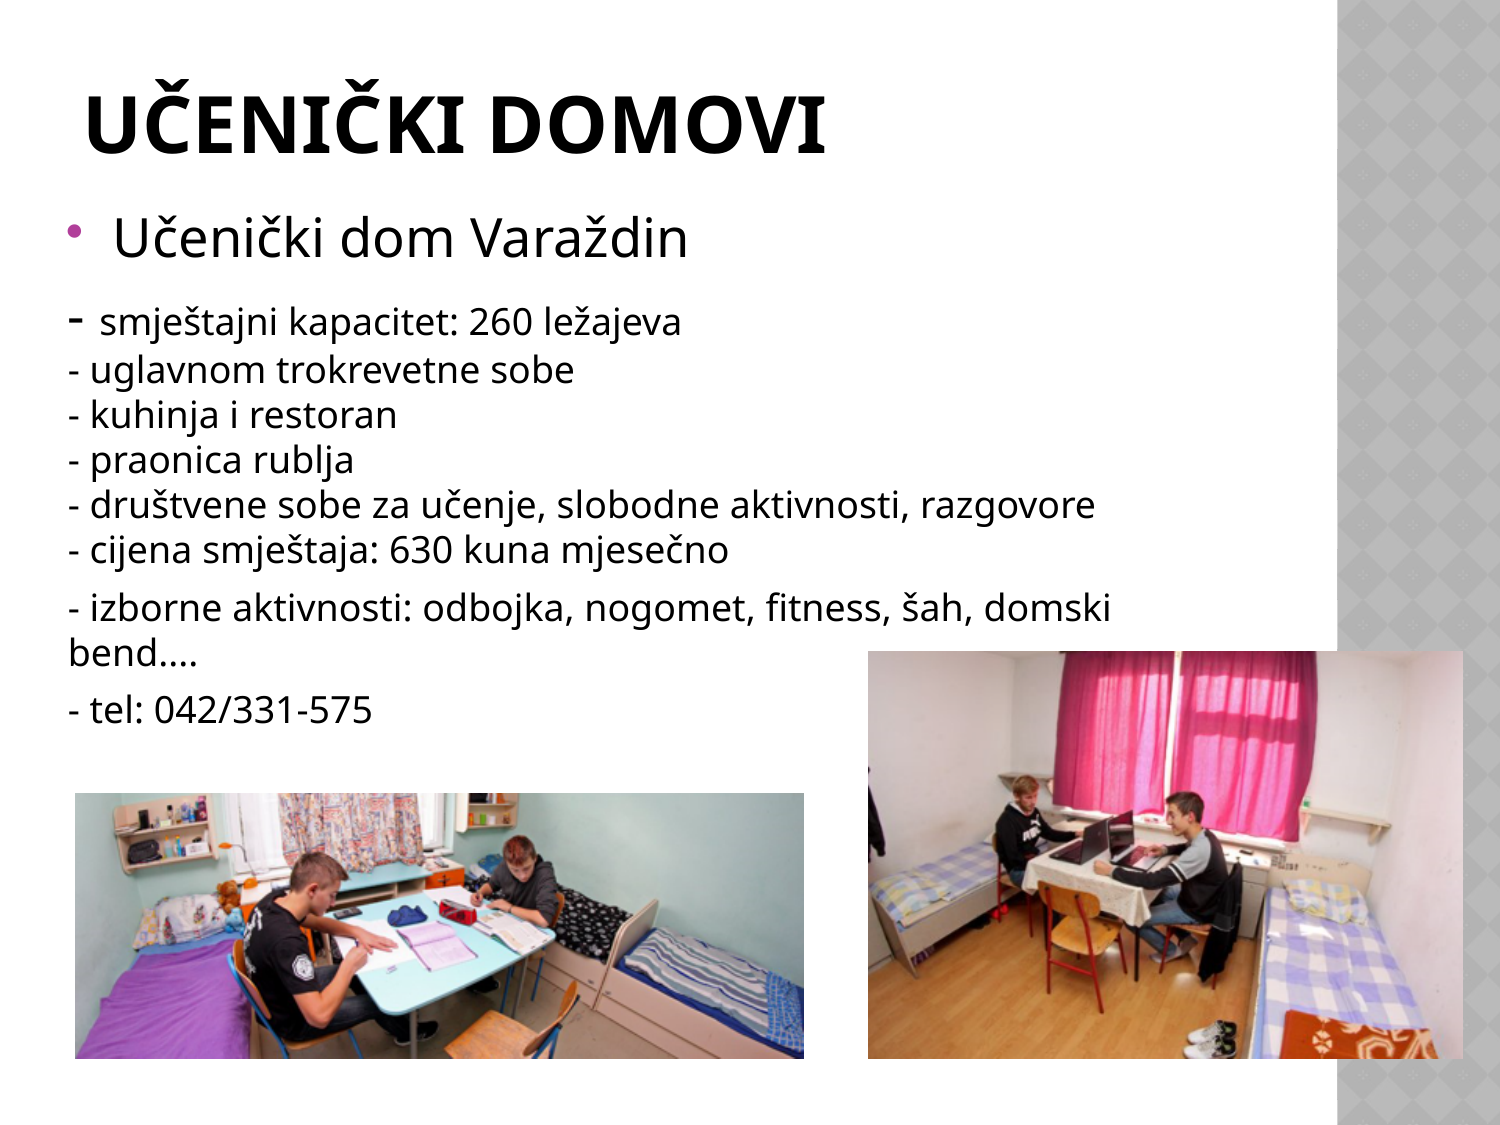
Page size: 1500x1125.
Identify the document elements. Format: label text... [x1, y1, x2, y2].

title Učenički domovi [75, 42, 1263, 170]
picture [74, 792, 804, 1060]
picture [867, 651, 1464, 1060]
list Učenički dom Varaždin - smještajni kapacitet: 260 ležajeva - uglavnom trokrevetne sobe - kuhinja i restoran - praonica rublja - društvene sobe za učenje, slobodne aktivnosti, razgovore - cijena smještaja: 630 kuna mjesečno - izborne aktivnosti: odbojka, nogomet, fitness, šah, domski bend.... - tel: 042/331-575 [53, 196, 1241, 992]
